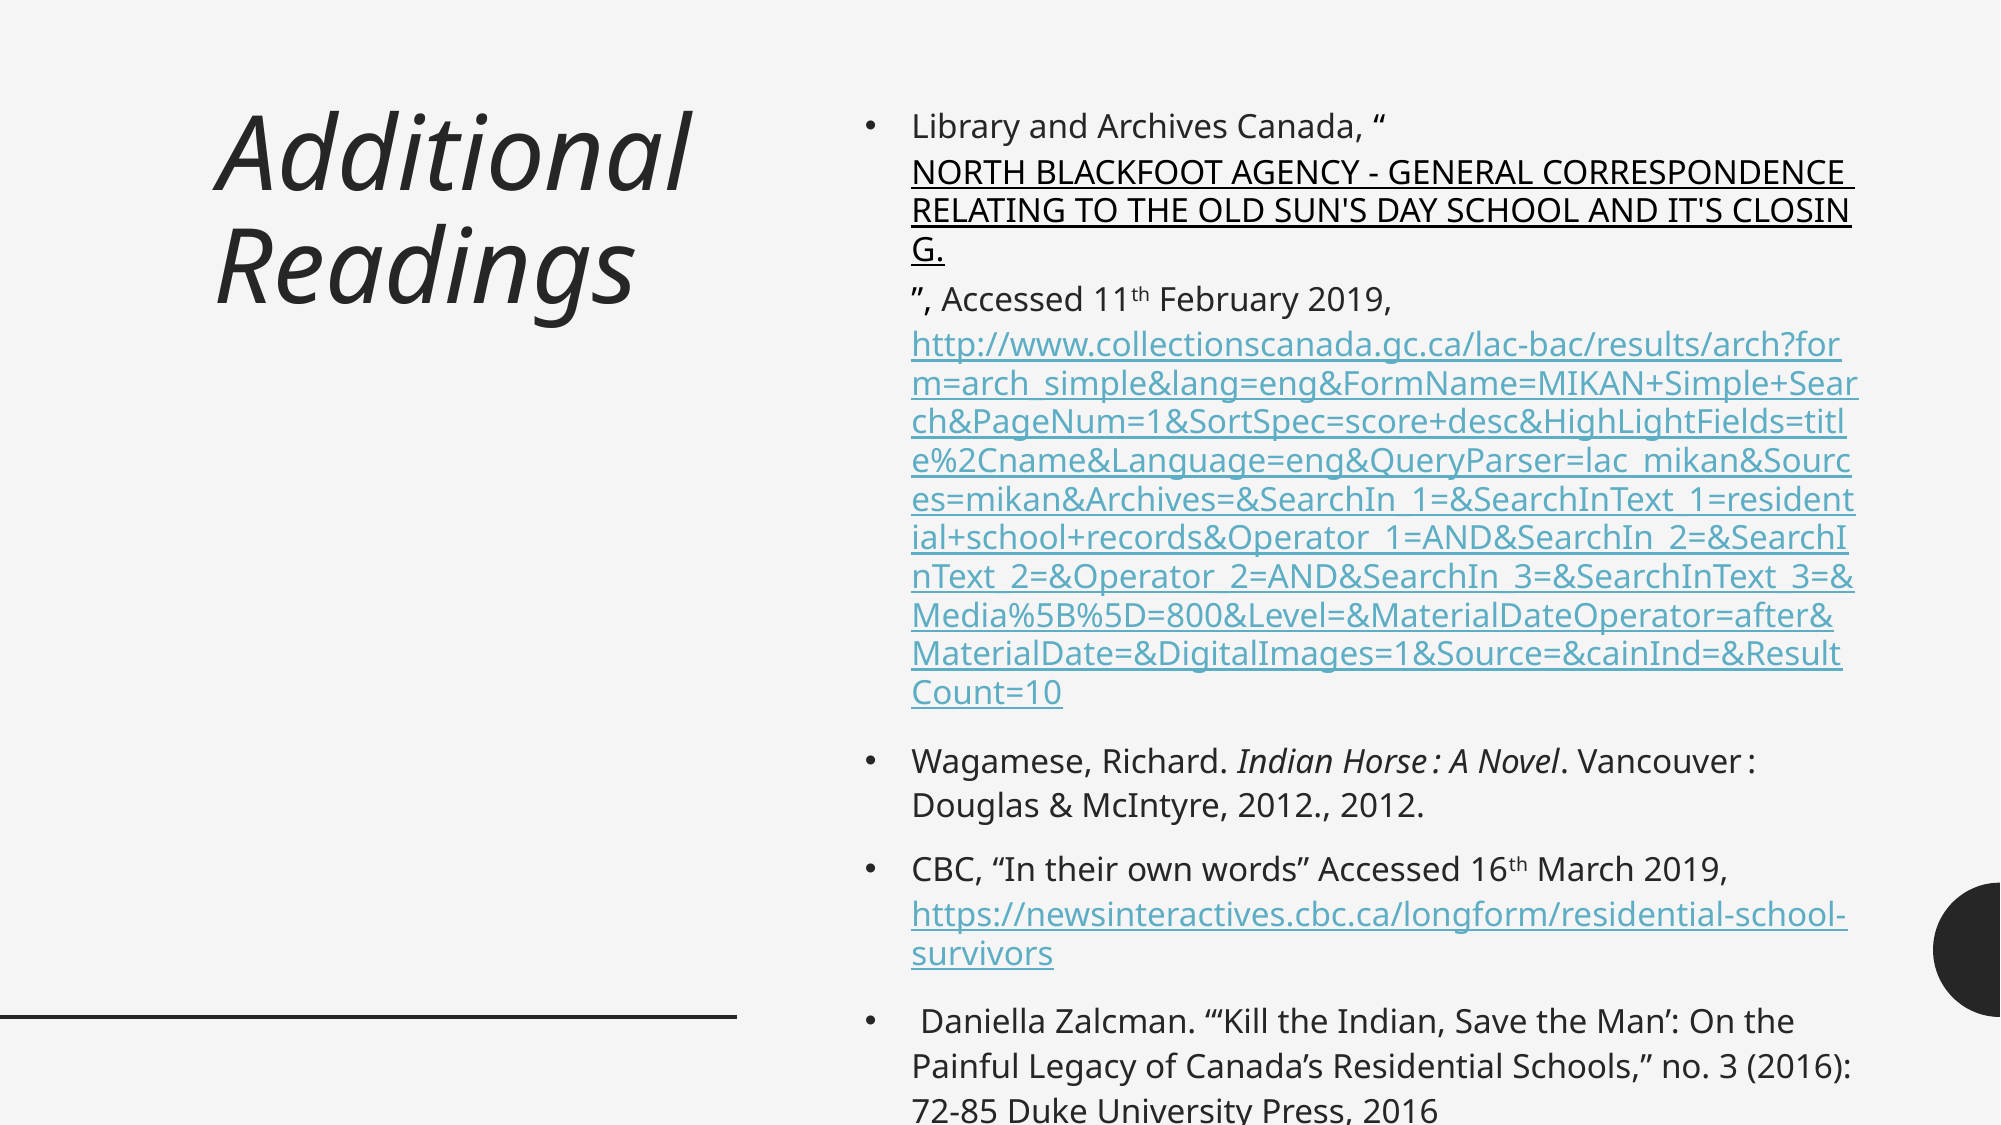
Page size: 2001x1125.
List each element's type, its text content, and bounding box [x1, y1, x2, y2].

title Additional Readings [97, 93, 707, 906]
list Library and Archives Canada, “NORTH BLACKFOOT AGENCY - GENERAL CORRESPONDENCE RELATING TO THE OLD SUN'S DAY SCHOOL AND IT'S CLOSING.”, Accessed 11th February 2019, http://www.collectionscanada.gc.ca/lac-bac/results/arch?form=arch_simple&lang=eng&FormName=MIKAN+Simple+Search&PageNum=1&SortSpec=score+desc&HighLightFields=title%2Cname&Language=eng&QueryParser=lac_mikan&Sources=mikan&Archives=&SearchIn_1=&SearchInText_1=residential+school+records&Operator_1=AND&SearchIn_2=&SearchInText_2=&Operator_2=AND&SearchIn_3=&SearchInText_3=&Media%5B%5D=800&Level=&MaterialDateOperator=after&MaterialDate=&DigitalImages=1&Source=&cainInd=&ResultCount=10 Wagamese, Richard. Indian Horse : A Novel. Vancouver : Douglas & McIntyre, 2012., 2012. CBC, “In their own words” Accessed 16th March 2019, https://newsinteractives.cbc.ca/longform/residential-school-survivors Daniella Zalcman. “‘Kill the Indian, Save the Man’: On the Painful Legacy of Canada’s Residential Schools,” no. 3 (2016): 72-85 Duke University Press, 2016 [849, 93, 1875, 1022]
